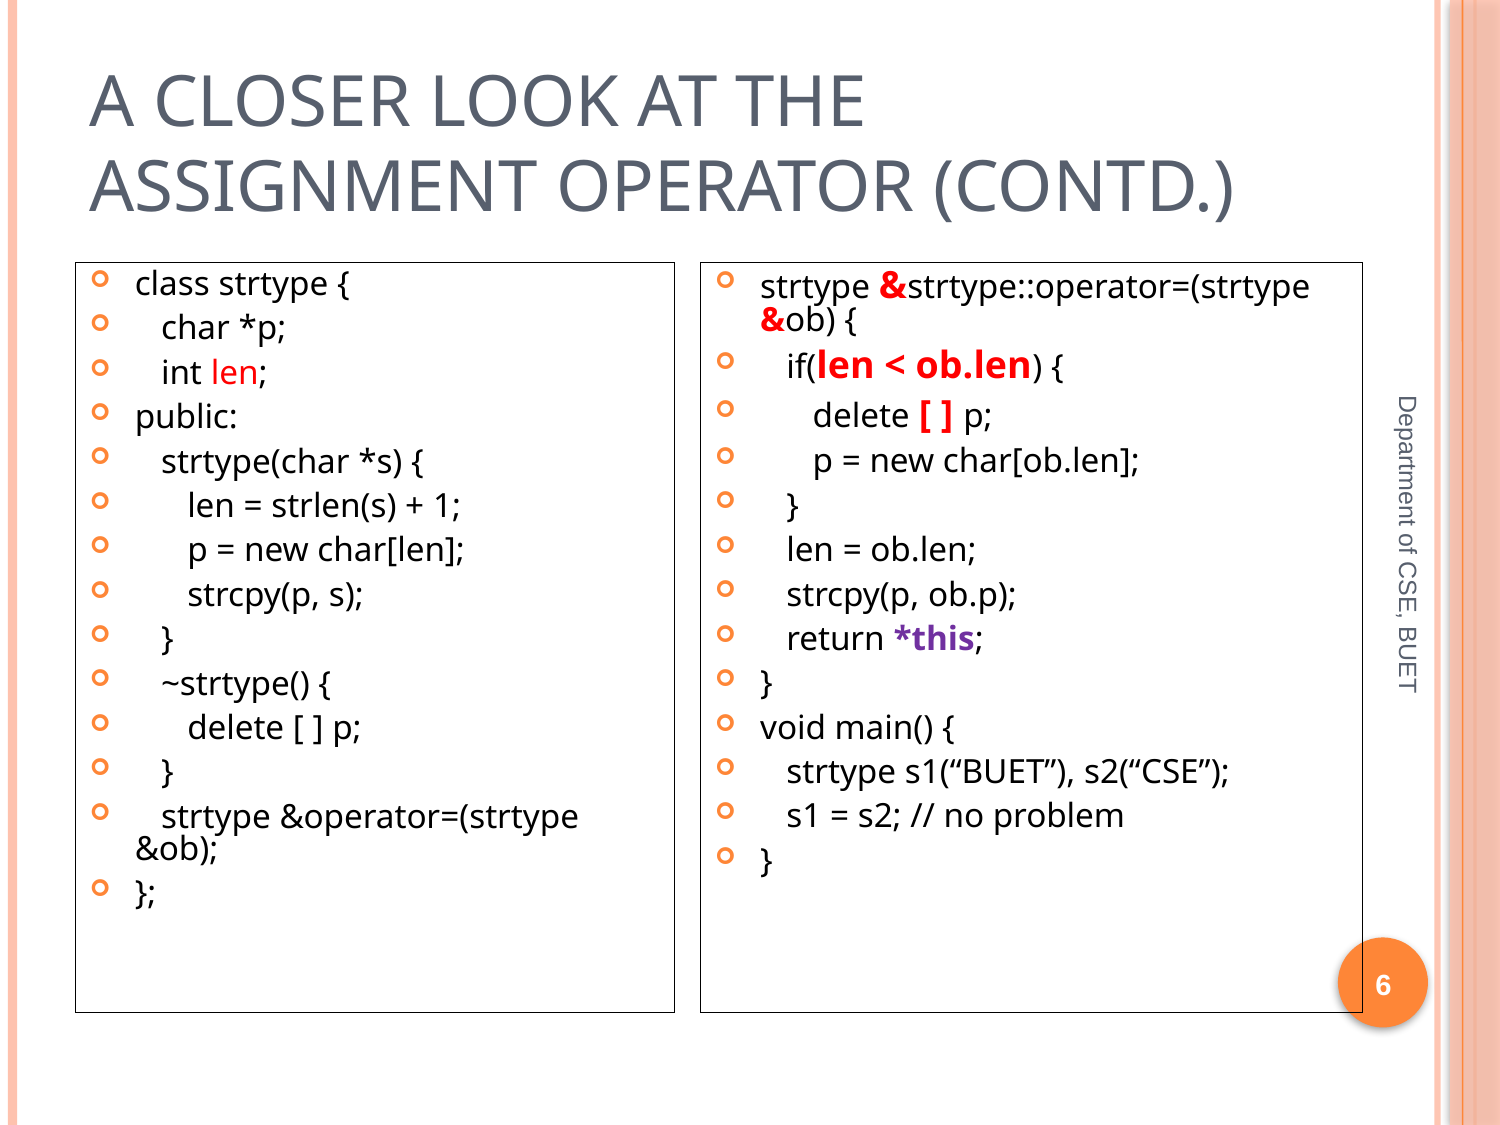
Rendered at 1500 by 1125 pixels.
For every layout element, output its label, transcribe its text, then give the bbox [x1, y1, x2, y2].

list class strtype { char *p; int len; public: strtype(char *s) { len = strlen(s) + 1; p = new char[len]; strcpy(p, s); } ~strtype() { delete [ ] p; } strtype &operator=(strtype &ob); }; [75, 262, 675, 1013]
title A Closer Look at the Assignment Operator (contd.) [75, 45, 1300, 233]
list strtype &strtype::operator=(strtype &ob) { if(len < ob.len) { delete [ ] p; p = new char[ob.len]; } len = ob.len; strcpy(p, ob.p); return *this; } void main() { strtype s1(“BUET”), s2(“CSE”); s1 = s2; // no problem } [700, 262, 1363, 1013]
footer Department of CSE, BUET [1379, 380, 1440, 906]
slide_number 6 [1333, 940, 1434, 1027]
